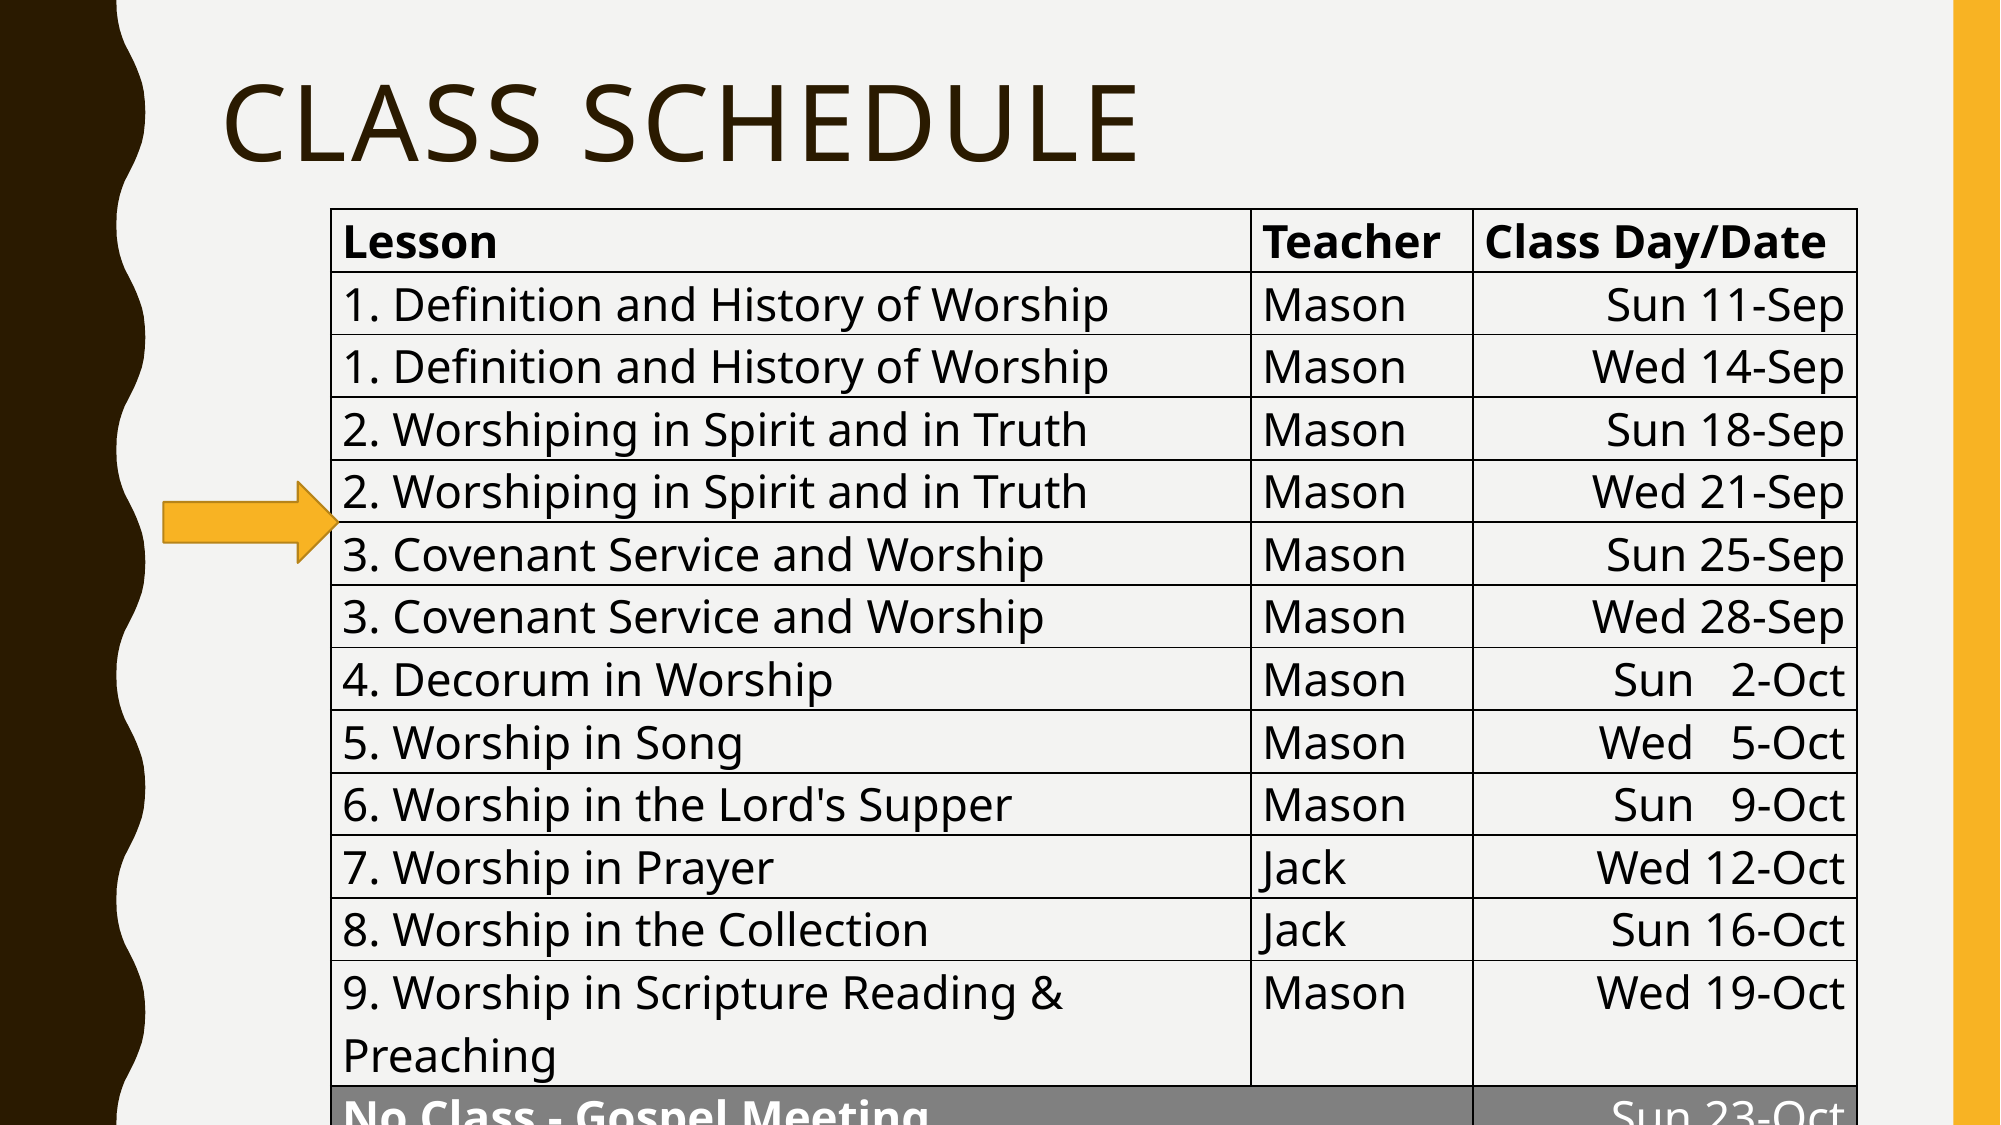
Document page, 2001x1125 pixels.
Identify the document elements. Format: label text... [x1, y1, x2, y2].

table_cell Wed 14-Sep [1474, 335, 1856, 396]
table_cell Mason [1252, 461, 1472, 521]
table_cell Wed 5-Oct [1474, 711, 1856, 772]
table_cell Mason [1252, 774, 1472, 834]
table_cell Jack [1252, 836, 1472, 897]
table_header Class Day/Date [1474, 210, 1856, 271]
table_header Teacher [1252, 210, 1472, 271]
table_cell Wed 19-Oct [1474, 961, 1856, 1085]
table_cell Sun 16-Oct [1474, 899, 1856, 960]
table_cell Mason [1252, 523, 1472, 584]
table_cell 5. Worship in Song [332, 711, 1250, 772]
text_box [162, 480, 340, 564]
table_cell Mason [1252, 586, 1472, 647]
table_cell Mason [1252, 398, 1472, 459]
table_cell Sun 18-Sep [1474, 398, 1856, 459]
table_cell Sun 25-Sep [1474, 523, 1856, 584]
table_cell 1. Definition and History of Worship [332, 335, 1250, 396]
table_cell Jack [1252, 899, 1472, 960]
table_cell 2. Worshiping in Spirit and in Truth [332, 398, 1250, 459]
table_cell Sun 11-Sep [1474, 273, 1856, 334]
table_cell Sun 9-Oct [1474, 774, 1856, 834]
title Class schedule [205, 62, 1875, 308]
table_cell Mason [1252, 648, 1472, 709]
table_cell 1. Definition and History of Worship [332, 273, 1250, 334]
table_cell 2. Worshiping in Spirit and in Truth [332, 461, 1250, 521]
table_cell 8. Worship in the Collection [332, 899, 1250, 960]
table_cell 9. Worship in Scripture Reading & Preaching [332, 961, 1250, 1085]
table_cell Mason [1252, 711, 1472, 772]
table_header Lesson [332, 210, 1250, 271]
table_cell Mason [1252, 335, 1472, 396]
table_cell Wed 12-Oct [1474, 836, 1856, 897]
table_cell 3. Covenant Service and Worship [332, 586, 1250, 647]
table_cell 4. Decorum in Worship [332, 648, 1250, 709]
table_cell Sun 23-Oct [1474, 1087, 1856, 1125]
table_cell Wed 21-Sep [1474, 461, 1856, 521]
table_cell 3. Covenant Service and Worship [332, 523, 1250, 584]
table_cell Mason [1252, 961, 1472, 1085]
table_cell Sun 2-Oct [1474, 648, 1856, 709]
table_cell No Class - Gospel Meeting [332, 1087, 1472, 1125]
table_cell Mason [1252, 273, 1472, 334]
table_cell 6. Worship in the Lord's Supper [332, 774, 1250, 834]
table_cell Wed 28-Sep [1474, 586, 1856, 647]
table_cell 7. Worship in Prayer [332, 836, 1250, 897]
